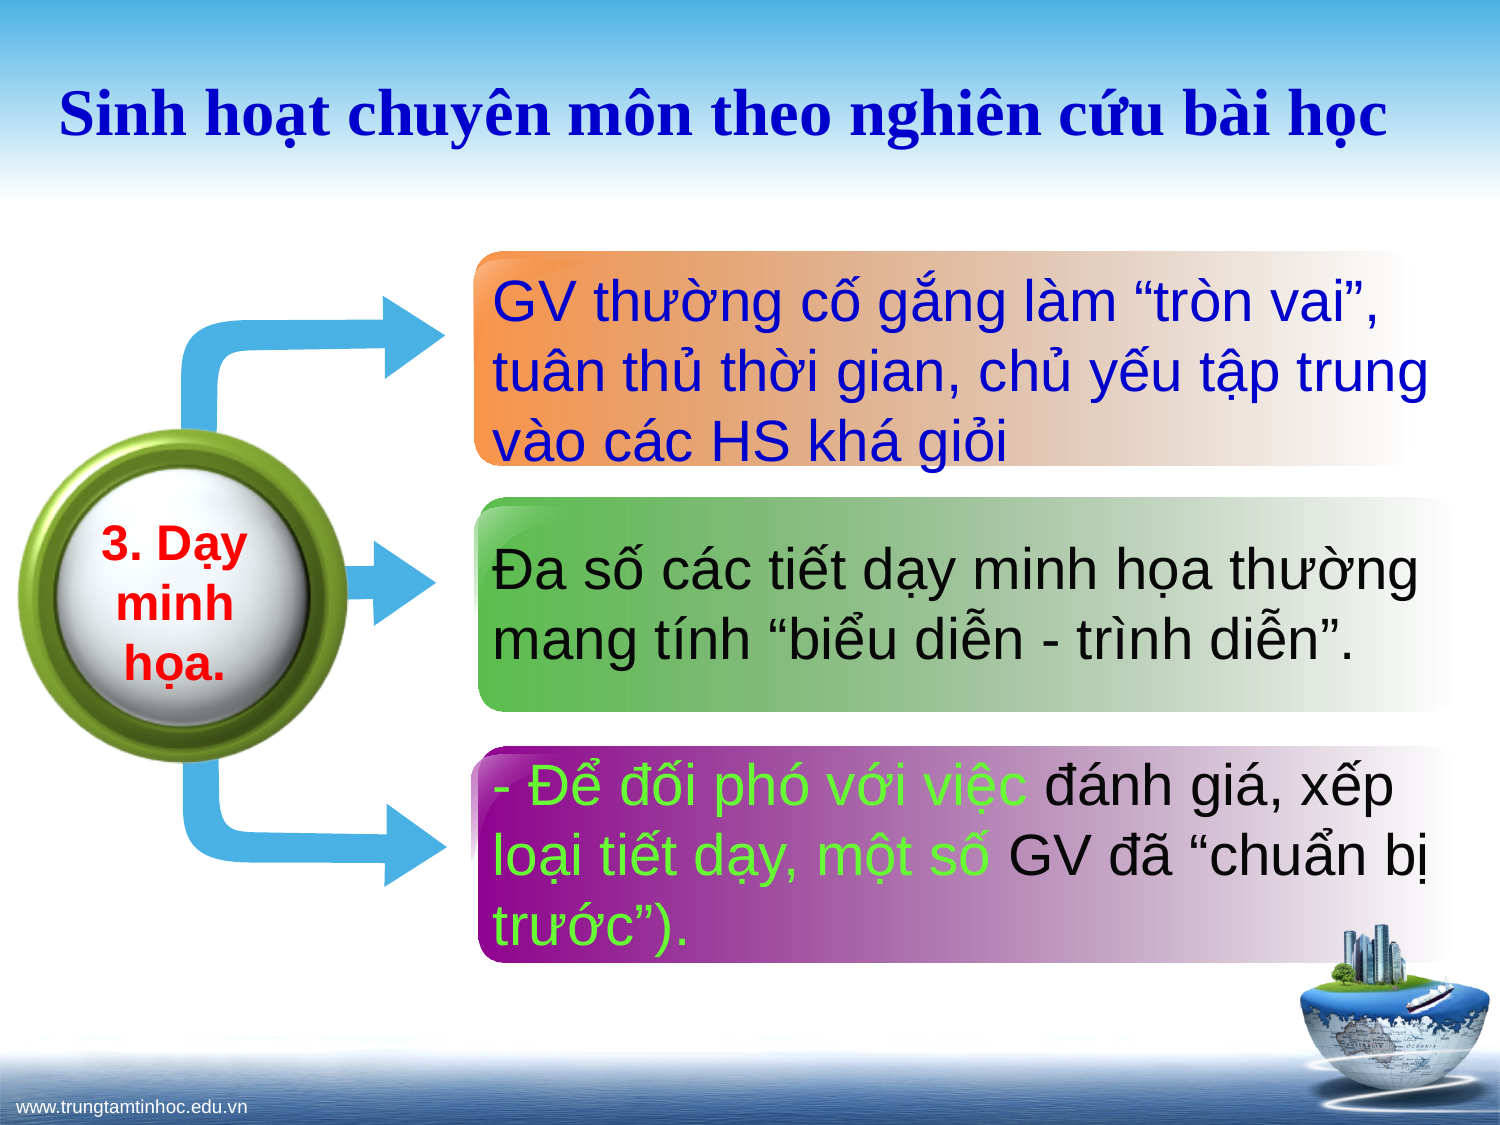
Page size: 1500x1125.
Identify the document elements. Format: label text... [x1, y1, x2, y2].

text_box [474, 360, 478, 454]
text_box GV thường cố gắng làm “tròn vai”, tuân thủ thời gian, chủ yếu tập trung vào các HS khá giỏi [478, 255, 1457, 480]
text_box [479, 497, 1455, 524]
text_box [474, 506, 606, 612]
text_box [487, 251, 1400, 255]
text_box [134, 295, 449, 888]
text_box [478, 679, 1455, 712]
text_box - Để đối phó với việc đánh giá, xếp loại tiết dạy, một số GV đã “chuẩn bị trước”). [478, 739, 1457, 965]
picture [17, 428, 349, 764]
picture [0, 965, 1500, 1125]
title Sinh hoạt chuyên môn theo nghiên cứu bài học [39, 37, 1426, 181]
text_box Đa số các tiết dạy minh họa thường mang tính “biểu diễn - trình diễn”. [478, 524, 1455, 679]
text_box [471, 761, 478, 860]
text_box [473, 269, 478, 365]
